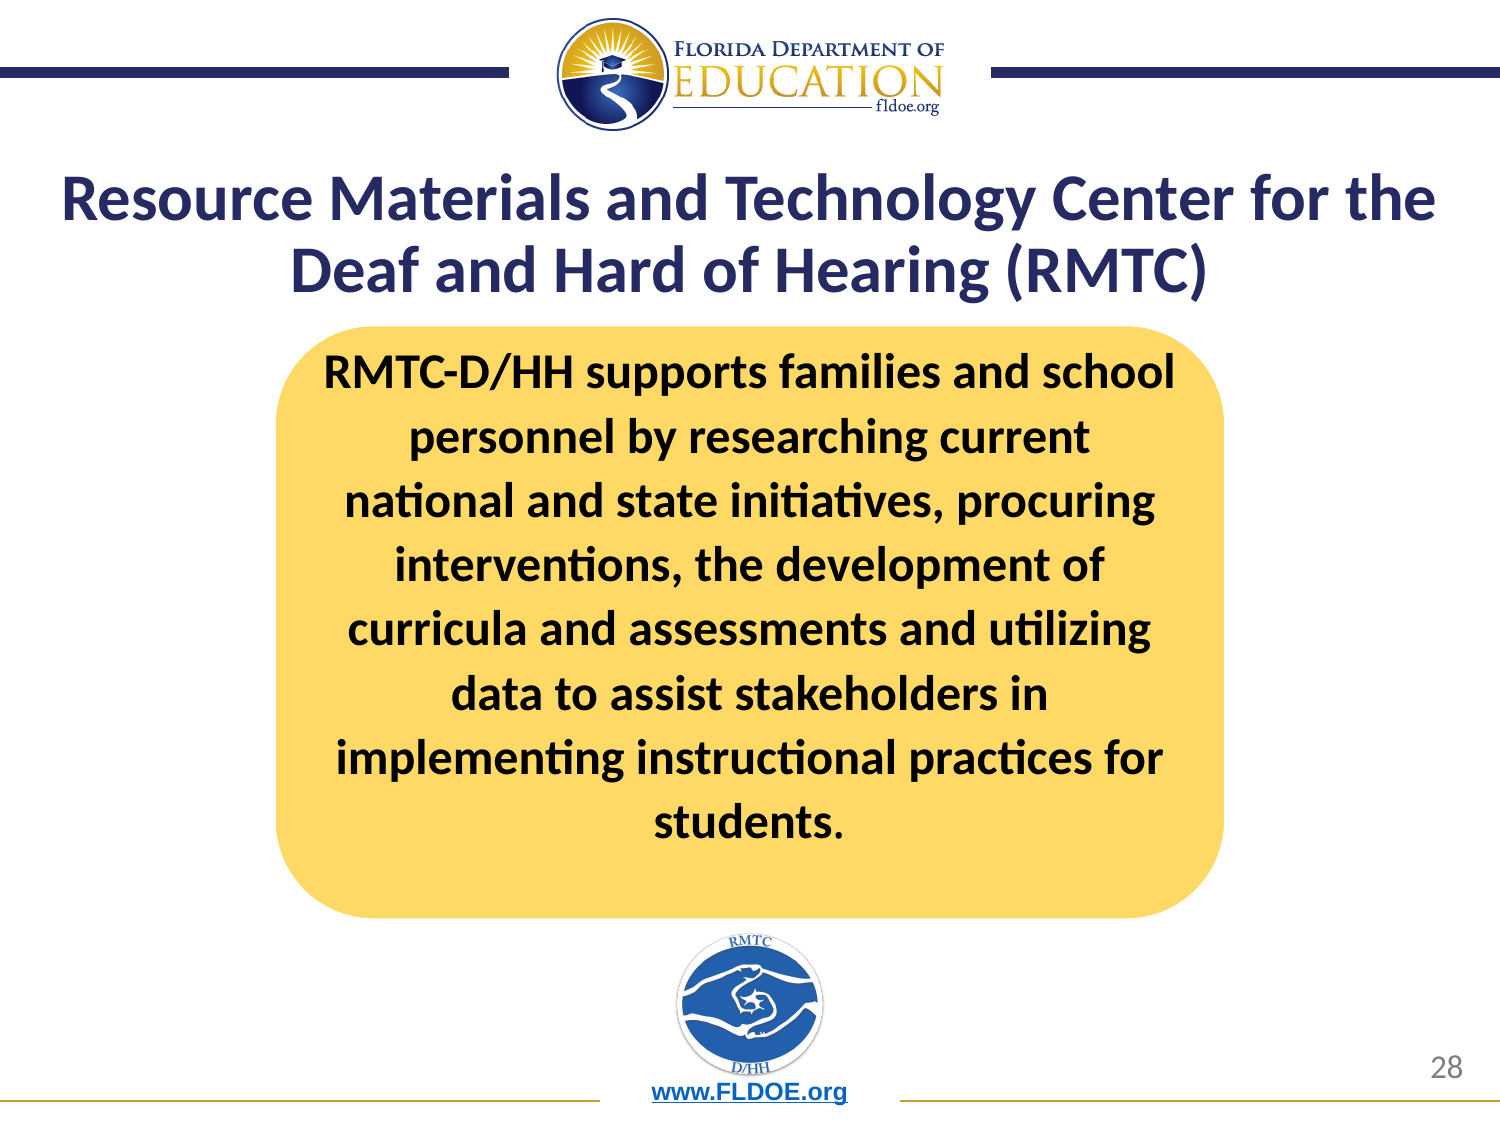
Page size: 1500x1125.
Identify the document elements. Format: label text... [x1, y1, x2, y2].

title Resource Materials and Technology Center for the Deaf and Hard of Hearing (RMTC) [0, 164, 1500, 305]
picture [664, 919, 836, 1091]
picture [538, 3, 962, 145]
text_box RMTC-D/HH supports families and school personnel by researching current national and state initiatives, procuring interventions, the development of curricula and assessments and utilizing data to assist stakeholders in implementing instructional practices for students. [272, 323, 1228, 922]
